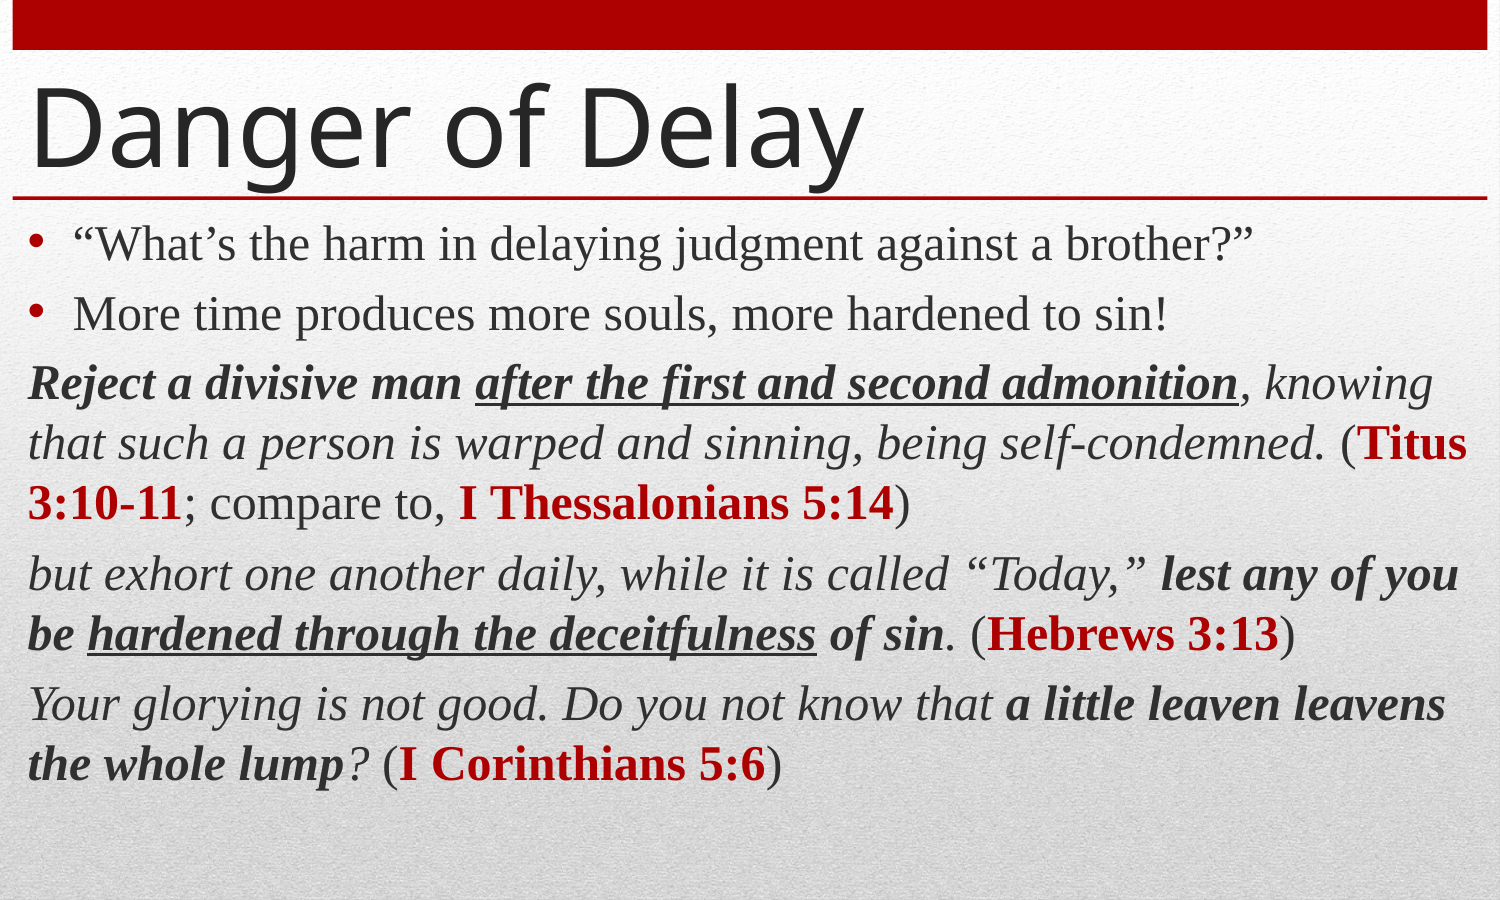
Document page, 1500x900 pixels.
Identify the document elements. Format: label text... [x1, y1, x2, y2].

title Danger of Delay [12, 50, 1488, 198]
list “What’s the harm in delaying judgment against a brother?” More time produces more souls, more hardened to sin! Reject a divisive man after the first and second admonition, knowing that such a person is warped and sinning, being self-condemned. (Titus 3:10-11; compare to, I Thessalonians 5:14) but exhort one another daily, while it is called “Today,” lest any of you be hardened through the deceitfulness of sin. (Hebrews 3:13) Your glorying is not good. Do you not know that a little leaven leavens the whole lump? (I Corinthians 5:6) [12, 202, 1488, 888]
